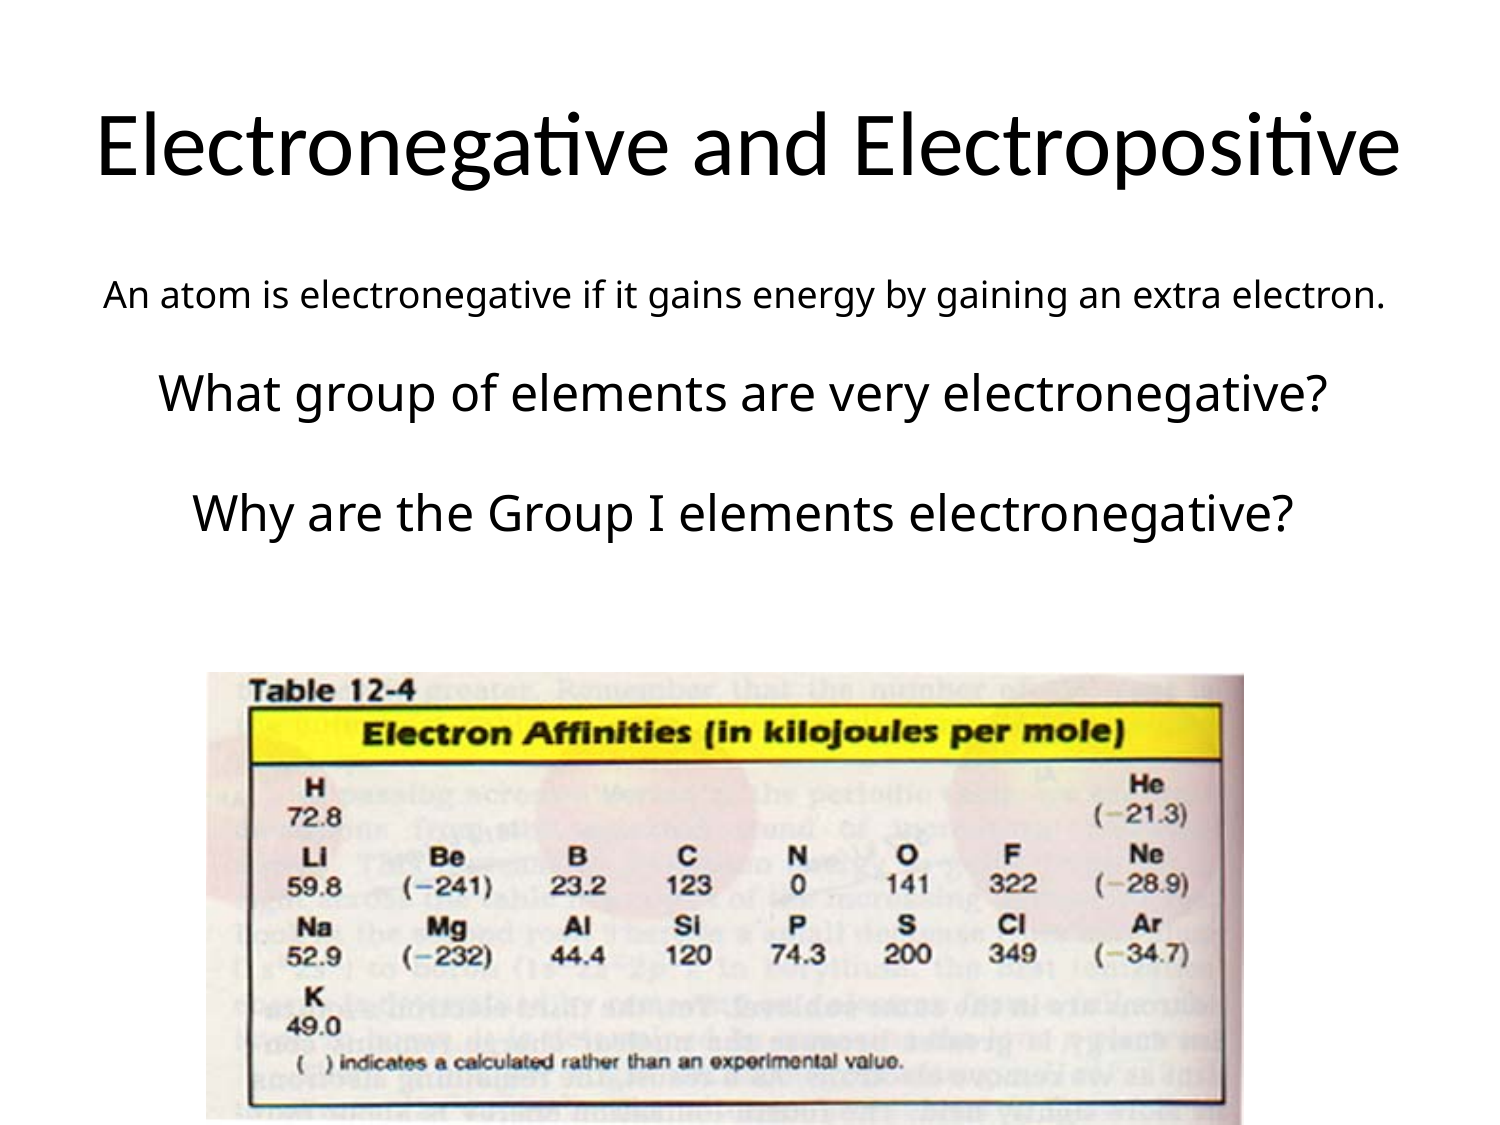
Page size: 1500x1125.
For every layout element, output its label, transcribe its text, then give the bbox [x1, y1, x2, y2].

title Electronegative and Electropositive [75, 45, 1425, 233]
picture [206, 672, 1244, 1125]
text_box An atom is electronegative if it gains energy by gaining an extra electron. What group of elements are very electronegative? Why are the Group I elements electronegative? [35, 263, 1465, 609]
